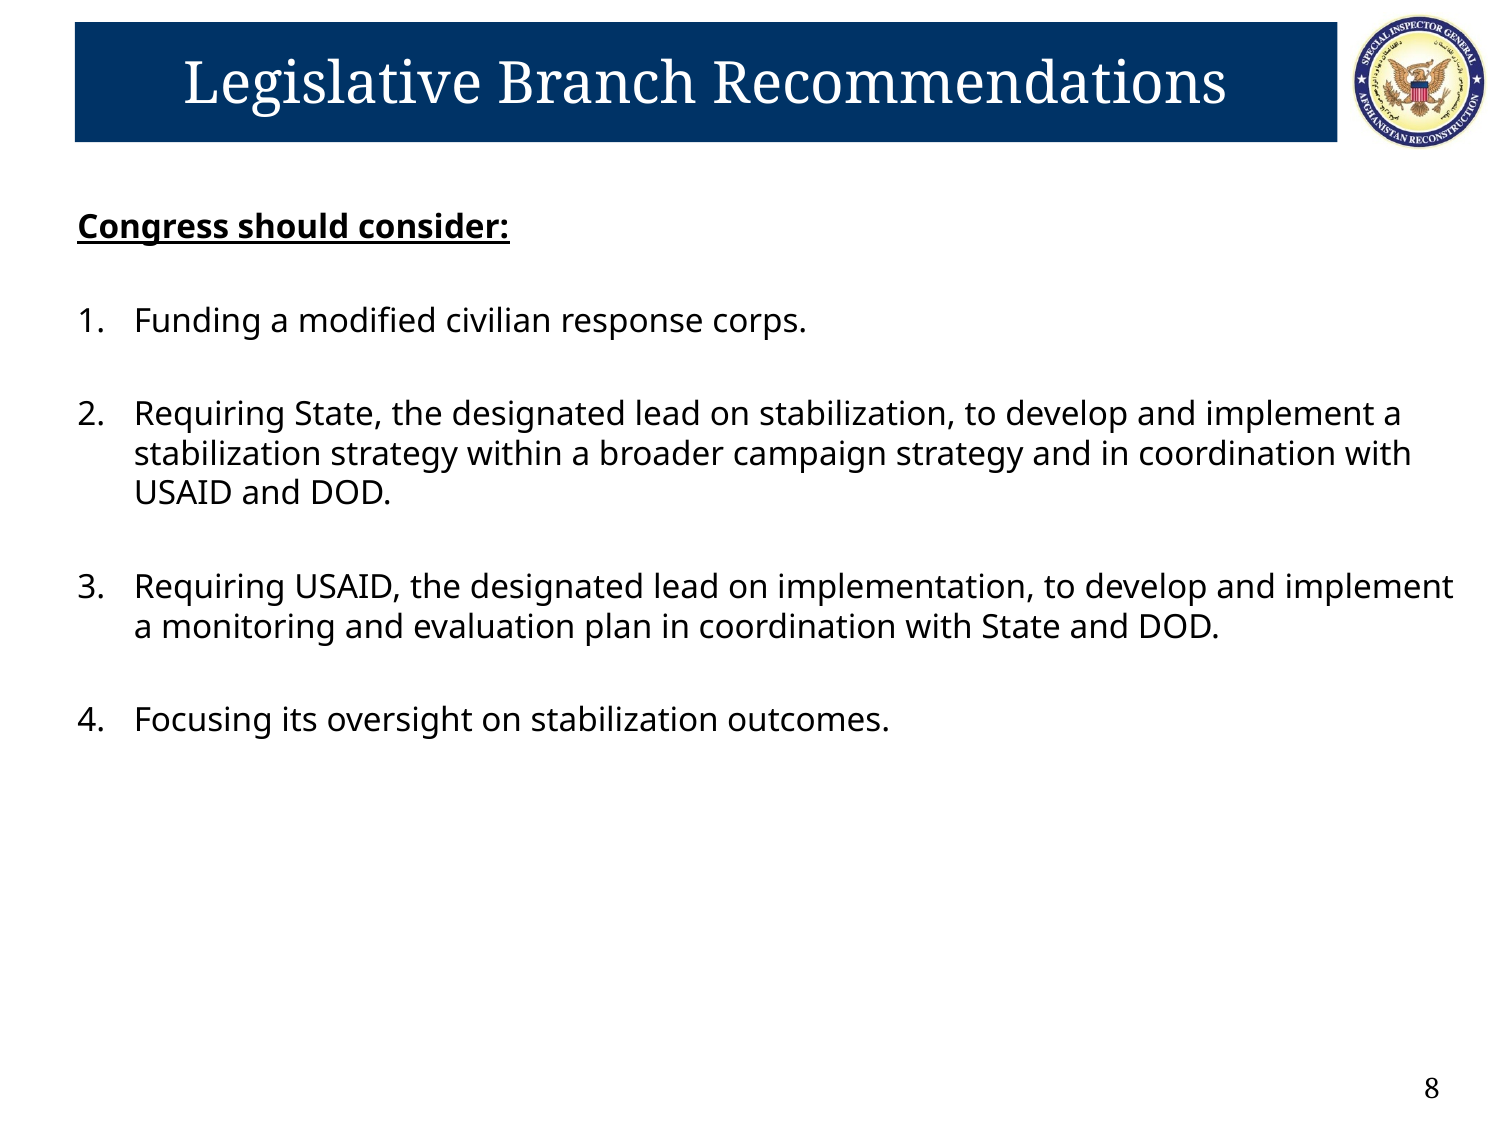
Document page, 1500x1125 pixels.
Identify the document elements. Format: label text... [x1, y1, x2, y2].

list [37, 162, 1413, 1113]
text_box Legislative Branch Recommendations [87, 37, 1325, 123]
text_box Congress should consider: Funding a modified civilian response corps. Requiring State, the designated lead on stabilization, to develop and implement a stabilization strategy within a broader campaign strategy and in coordination with USAID and DOD. Requiring USAID, the designated lead on implementation, to develop and implement a monitoring and evaluation plan in coordination with State and DOD. Focusing its oversight on stabilization outcomes. [62, 151, 1488, 963]
slide_number 8 [1379, 1062, 1456, 1108]
picture [1350, 12, 1488, 150]
